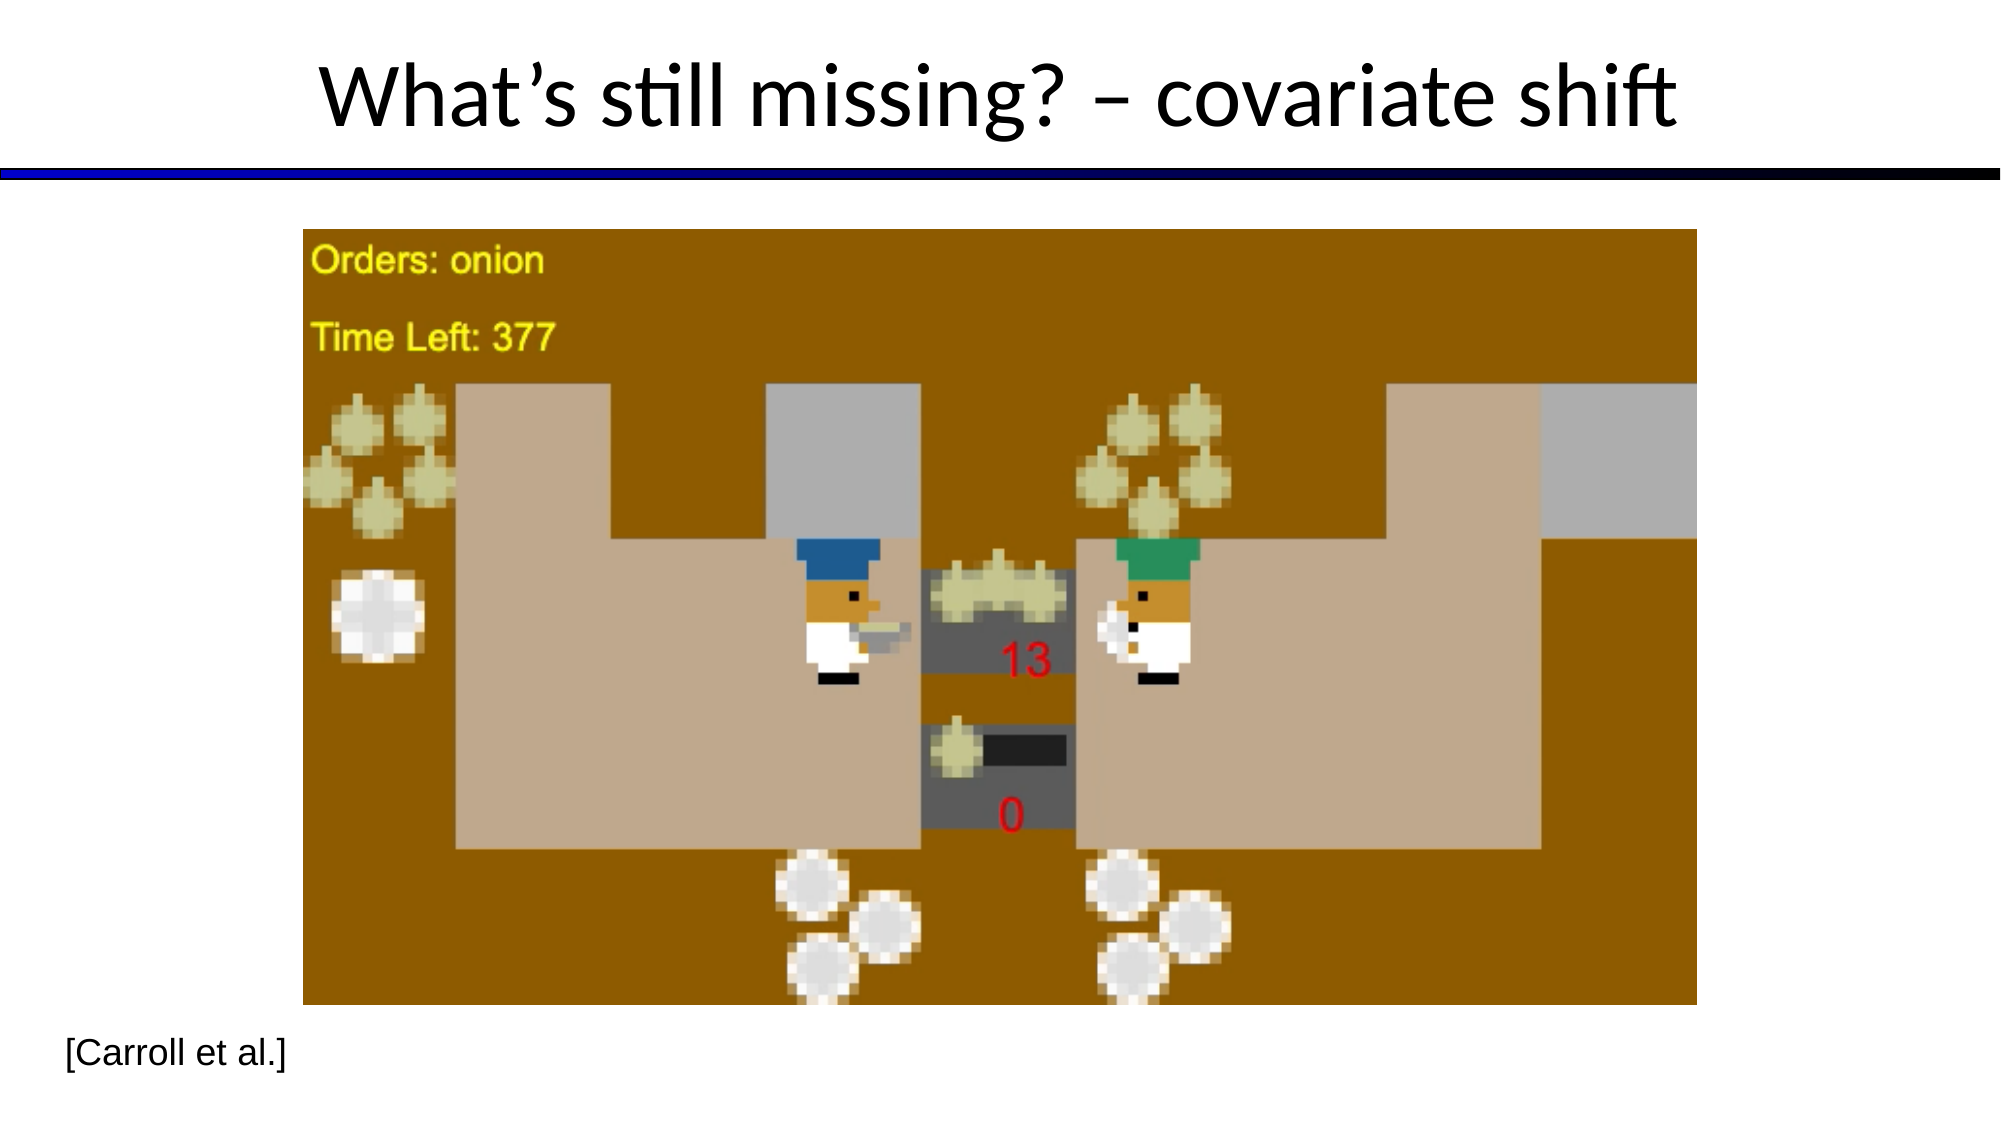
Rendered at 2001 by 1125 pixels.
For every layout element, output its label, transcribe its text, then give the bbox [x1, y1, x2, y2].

text_box [Carroll et al.] [50, 1020, 313, 1081]
title What’s still missing? – covariate shift [0, 0, 2000, 184]
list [302, 228, 1698, 1006]
